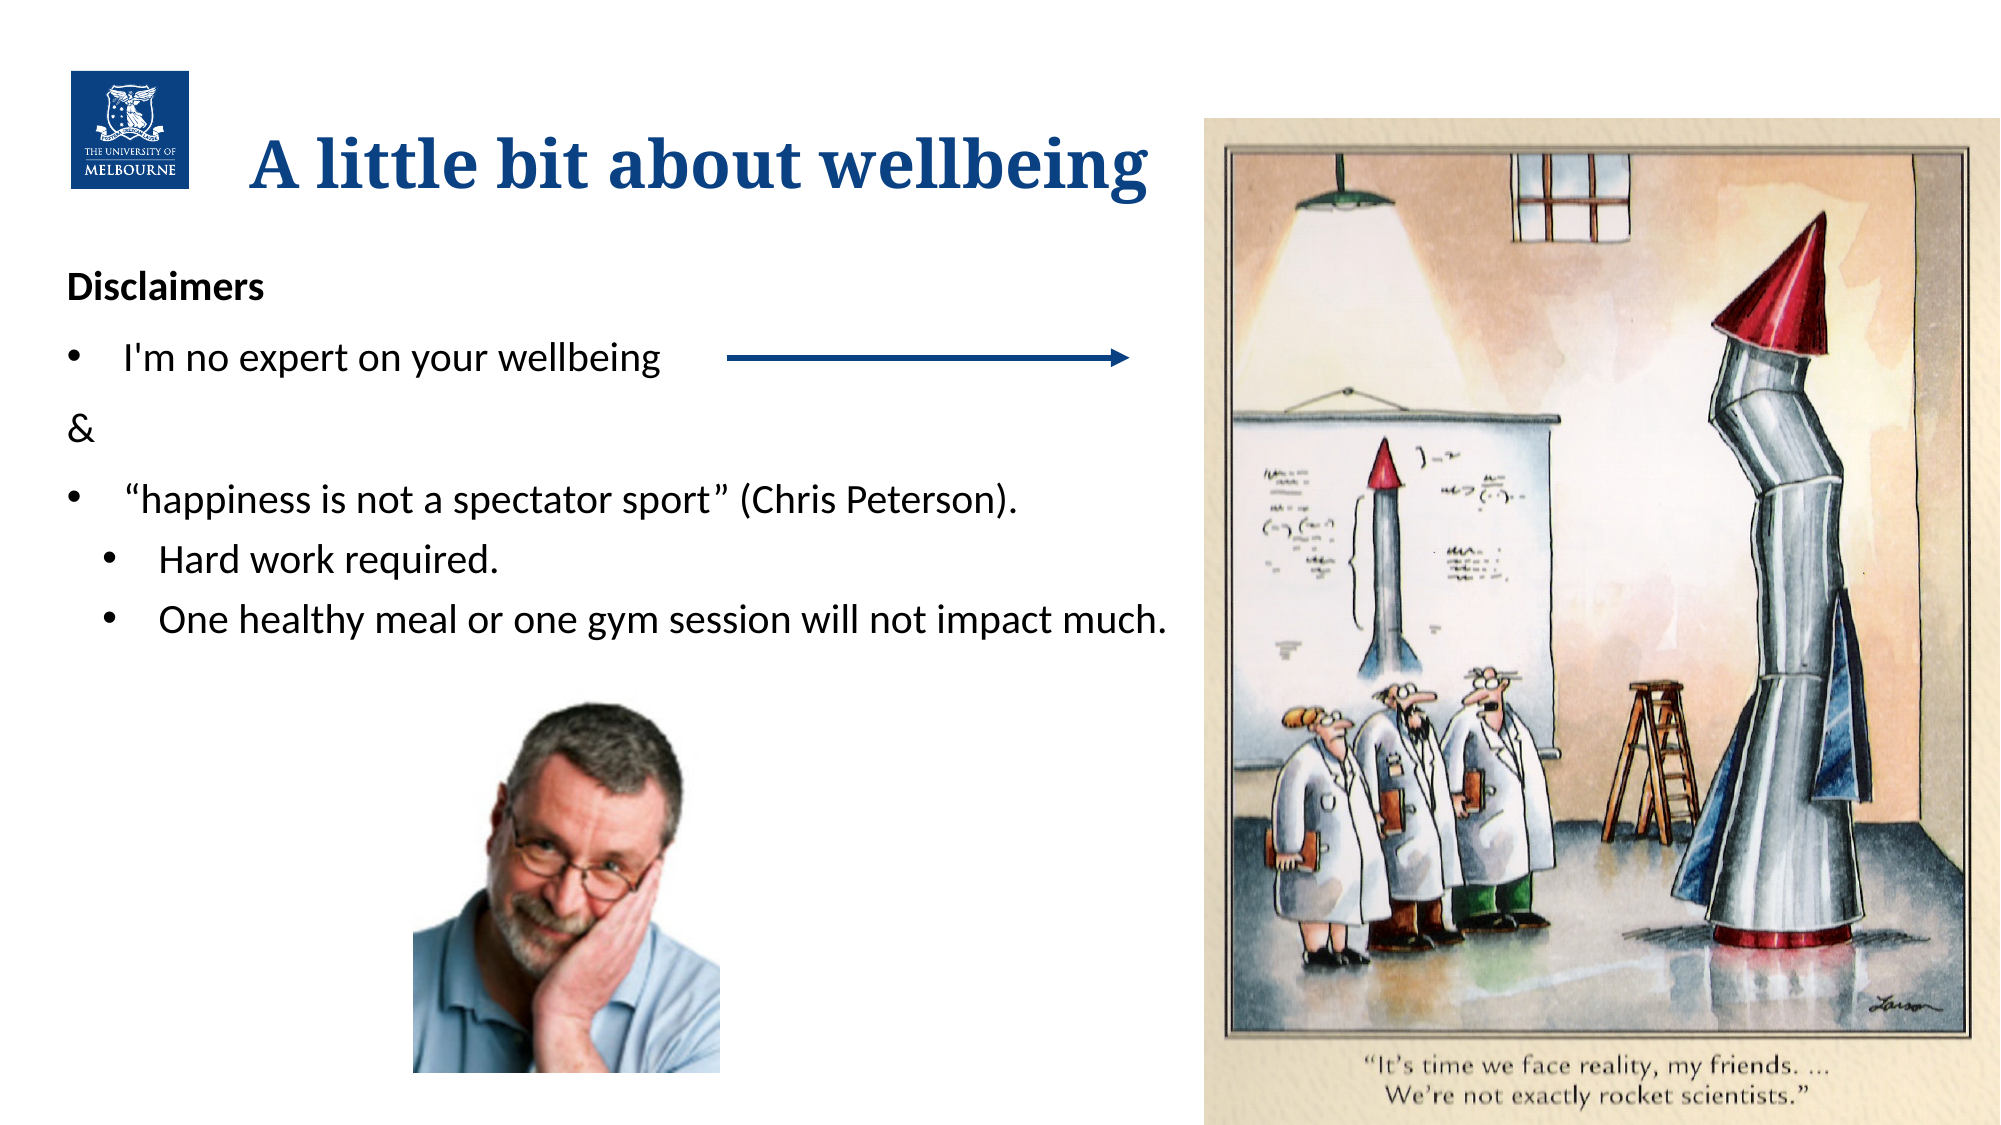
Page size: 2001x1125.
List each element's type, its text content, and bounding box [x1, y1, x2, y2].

picture [413, 689, 720, 1073]
picture [1204, 118, 2000, 1125]
title A little bit about wellbeing [234, 64, 1924, 211]
list Disclaimers I'm no expert on your wellbeing & “happiness is not a spectator sport” (Chris Peterson). Hard work required. One healthy meal or one gym session will not impact much. [51, 251, 1204, 970]
